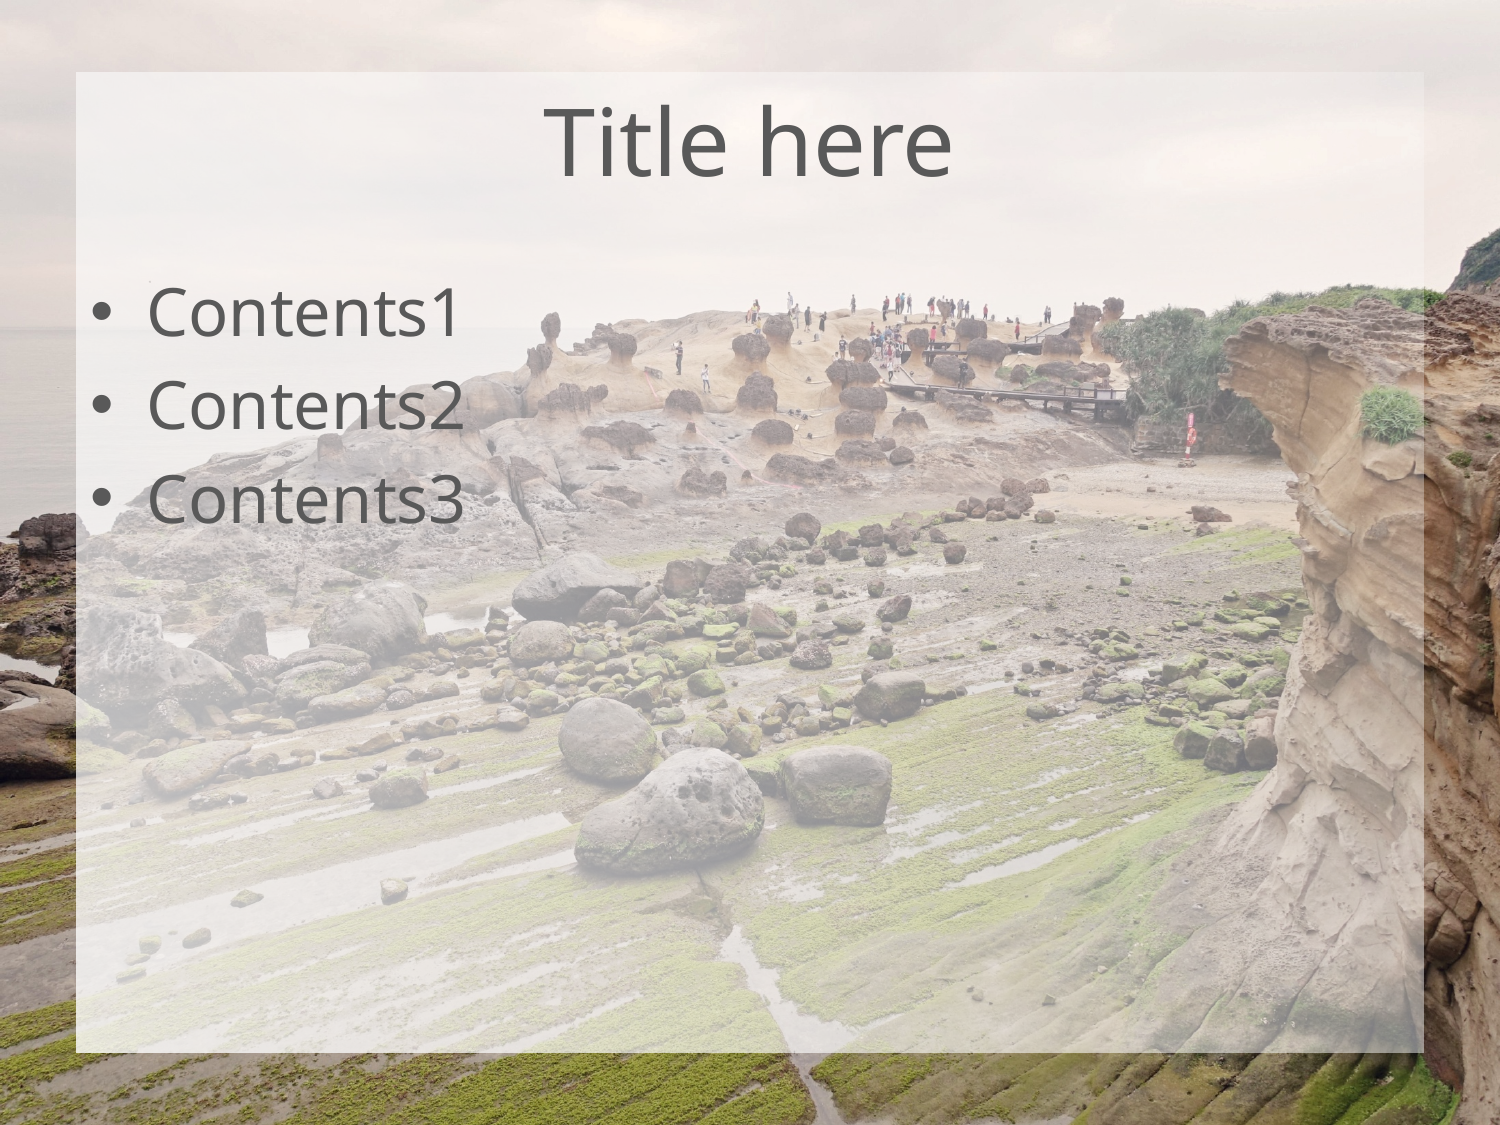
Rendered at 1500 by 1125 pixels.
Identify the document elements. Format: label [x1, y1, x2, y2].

text_box [0, 0, 1500, 1125]
